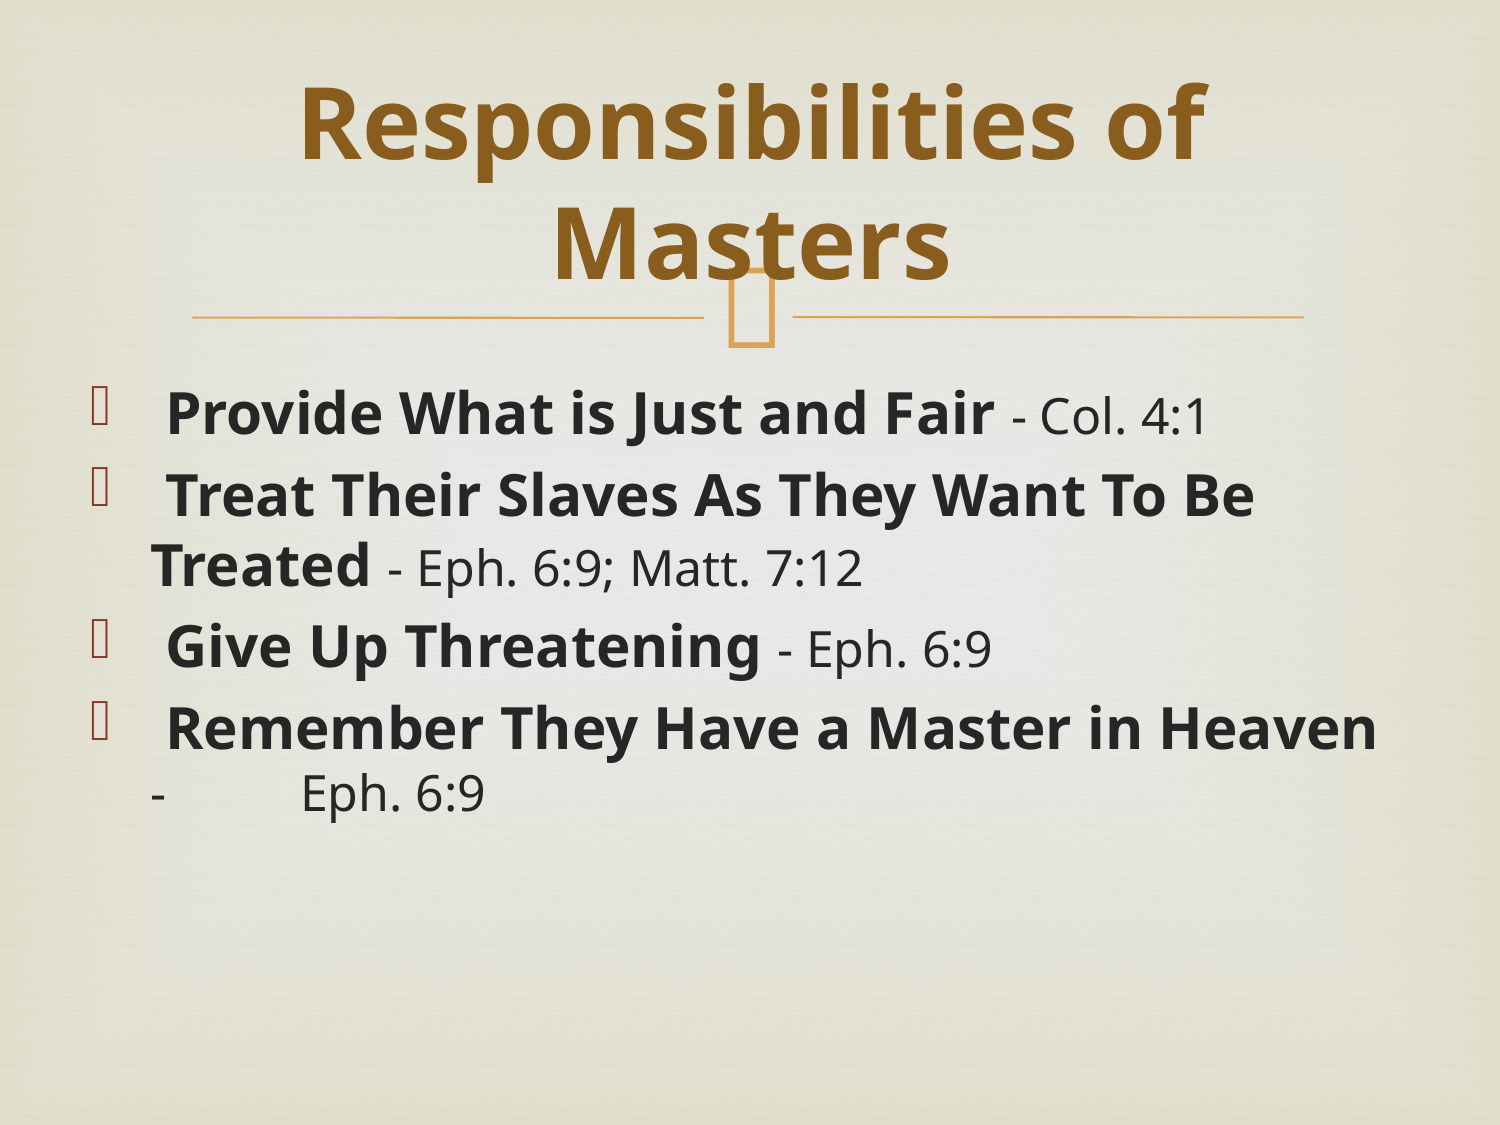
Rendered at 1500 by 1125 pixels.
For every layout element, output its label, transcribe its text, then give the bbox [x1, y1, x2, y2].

list Provide What is Just and Fair - Col. 4:1 Treat Their Slaves As They Want To Be Treated - Eph. 6:9; Matt. 7:12 Give Up Threatening - Eph. 6:9 Remember They Have a Master in Heaven - Eph. 6:9 [75, 368, 1425, 1005]
title Responsibilities of Masters [102, 93, 1400, 267]
